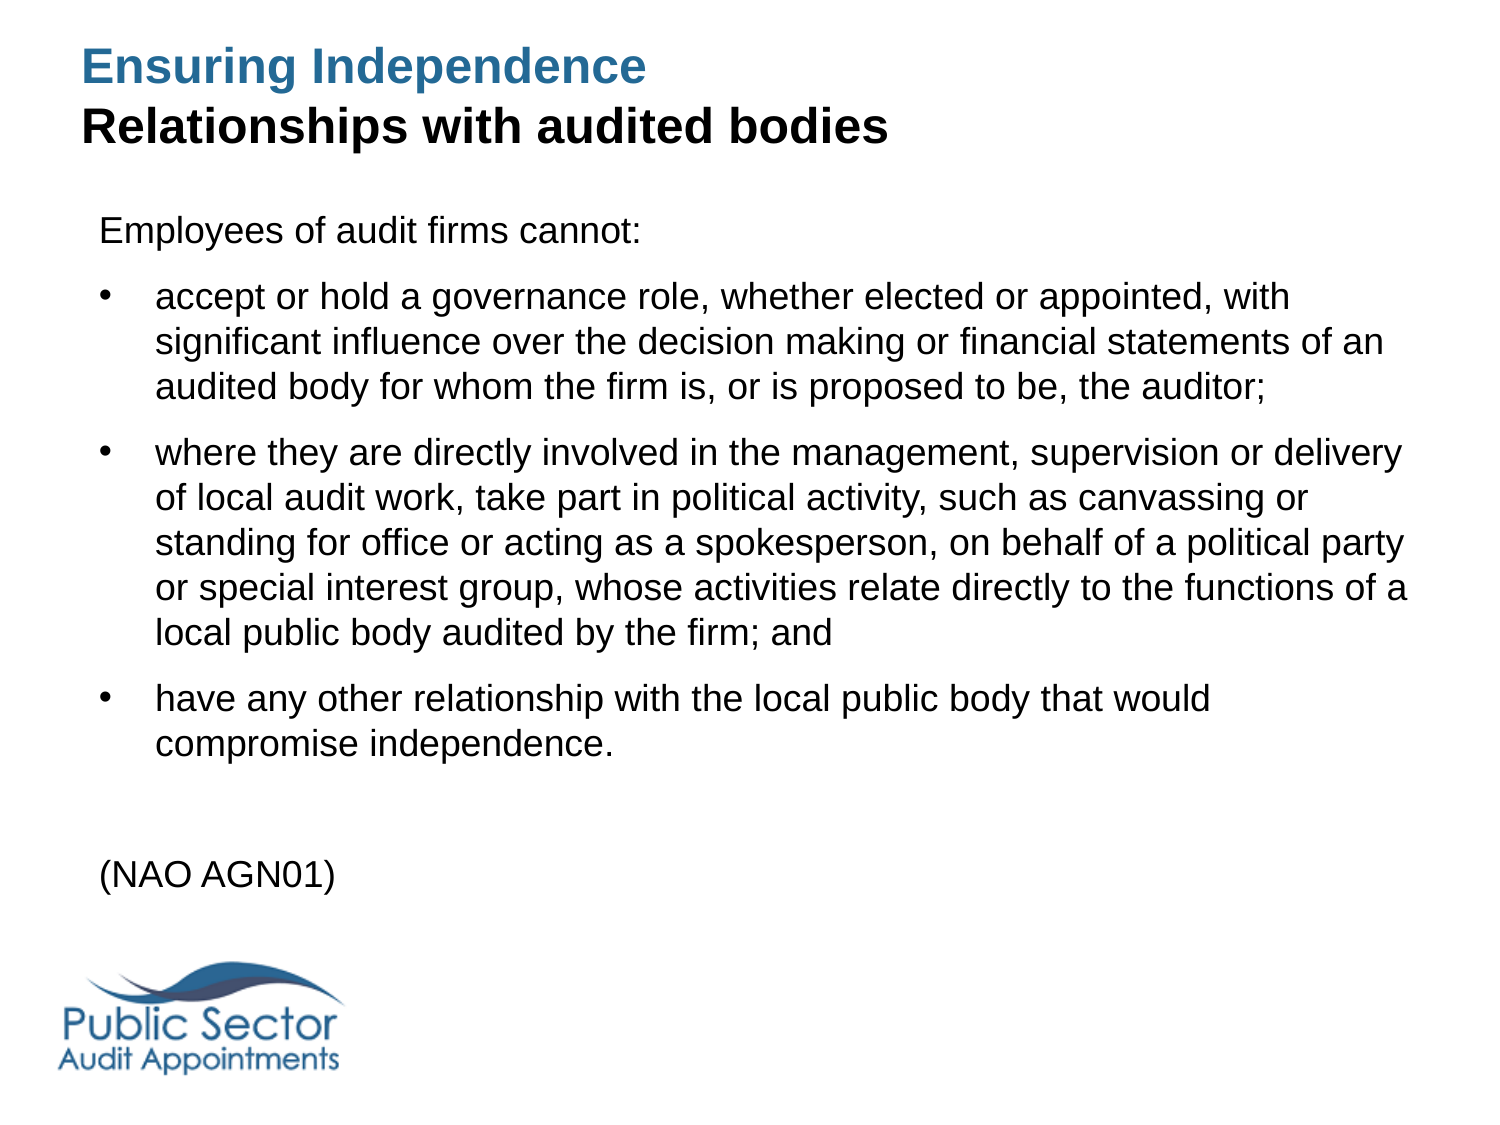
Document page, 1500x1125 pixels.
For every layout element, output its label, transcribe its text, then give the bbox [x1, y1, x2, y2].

text_box Employees of audit firms cannot: accept or hold a governance role, whether elected or appointed, with significant influence over the decision making or financial statements of an audited body for whom the firm is, or is proposed to be, the auditor; where they are directly involved in the management, supervision or delivery of local audit work, take part in political activity, such as canvassing or standing for office or acting as a spokesperson, on behalf of a political party or special interest group, whose activities relate directly to the functions of a local public body audited by the firm; and have any other relationship with the local public body that would compromise independence. (NAO AGN01) [83, 198, 1441, 961]
list [59, 180, 1441, 924]
picture [52, 957, 353, 1080]
title Ensuring Independence Relationships with audited bodies [66, 0, 1417, 180]
